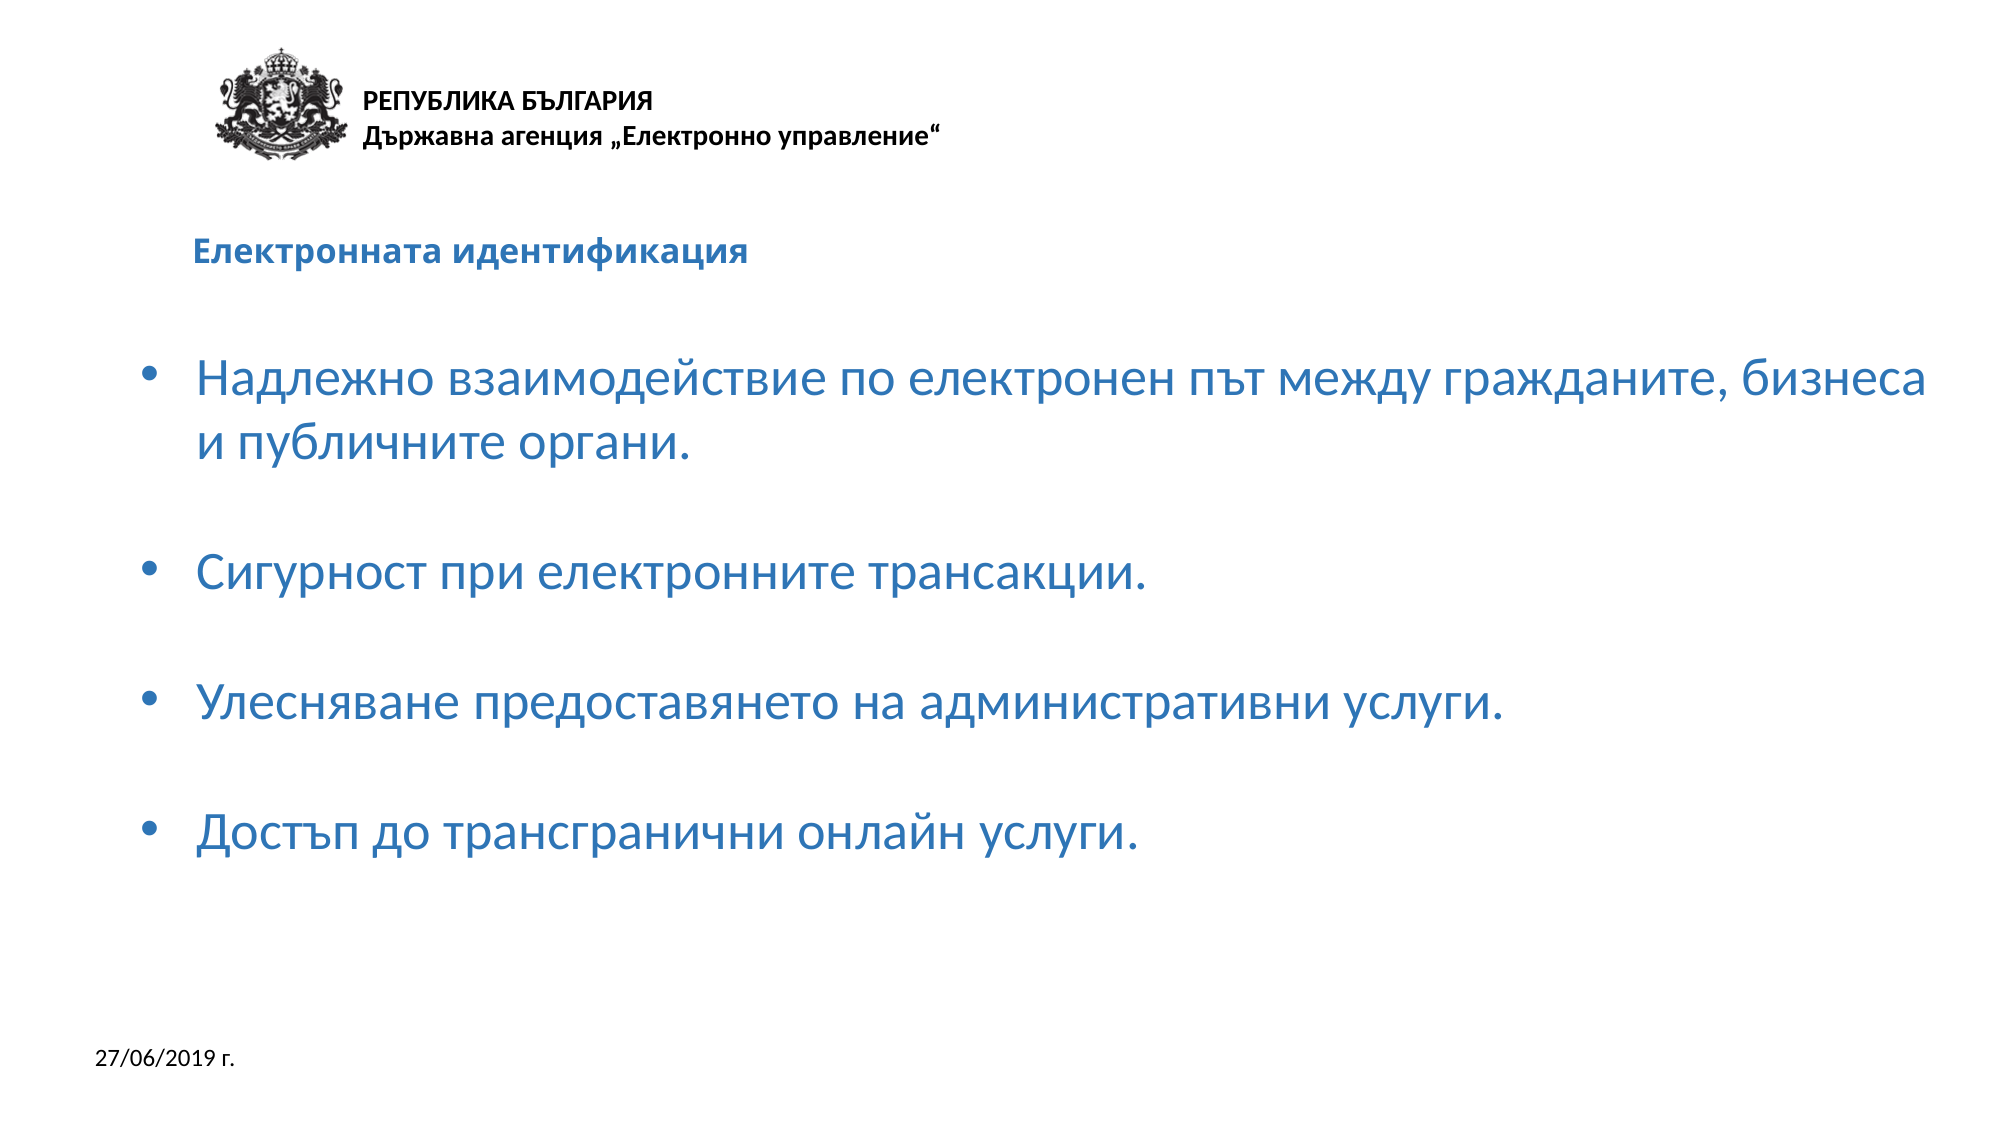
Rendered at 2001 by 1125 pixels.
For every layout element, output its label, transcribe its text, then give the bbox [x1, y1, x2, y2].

text_box РЕПУБЛИКА БЪЛГАРИЯ Държавна агенция „Електронно управление“ [349, 74, 1148, 159]
text_box Надлежно взаимодействие по електронен път между гражданите, бизнеса и публичните органи. Сигурност при електронните трансакции. Улесняване предоставянето на административни услуги. Достъп до трансгранични онлайн услуги. [125, 333, 1947, 988]
title Електронната идентификация [177, 177, 1845, 279]
text_box 27/06/2019 г. [80, 1033, 2000, 1109]
picture [215, 47, 349, 161]
